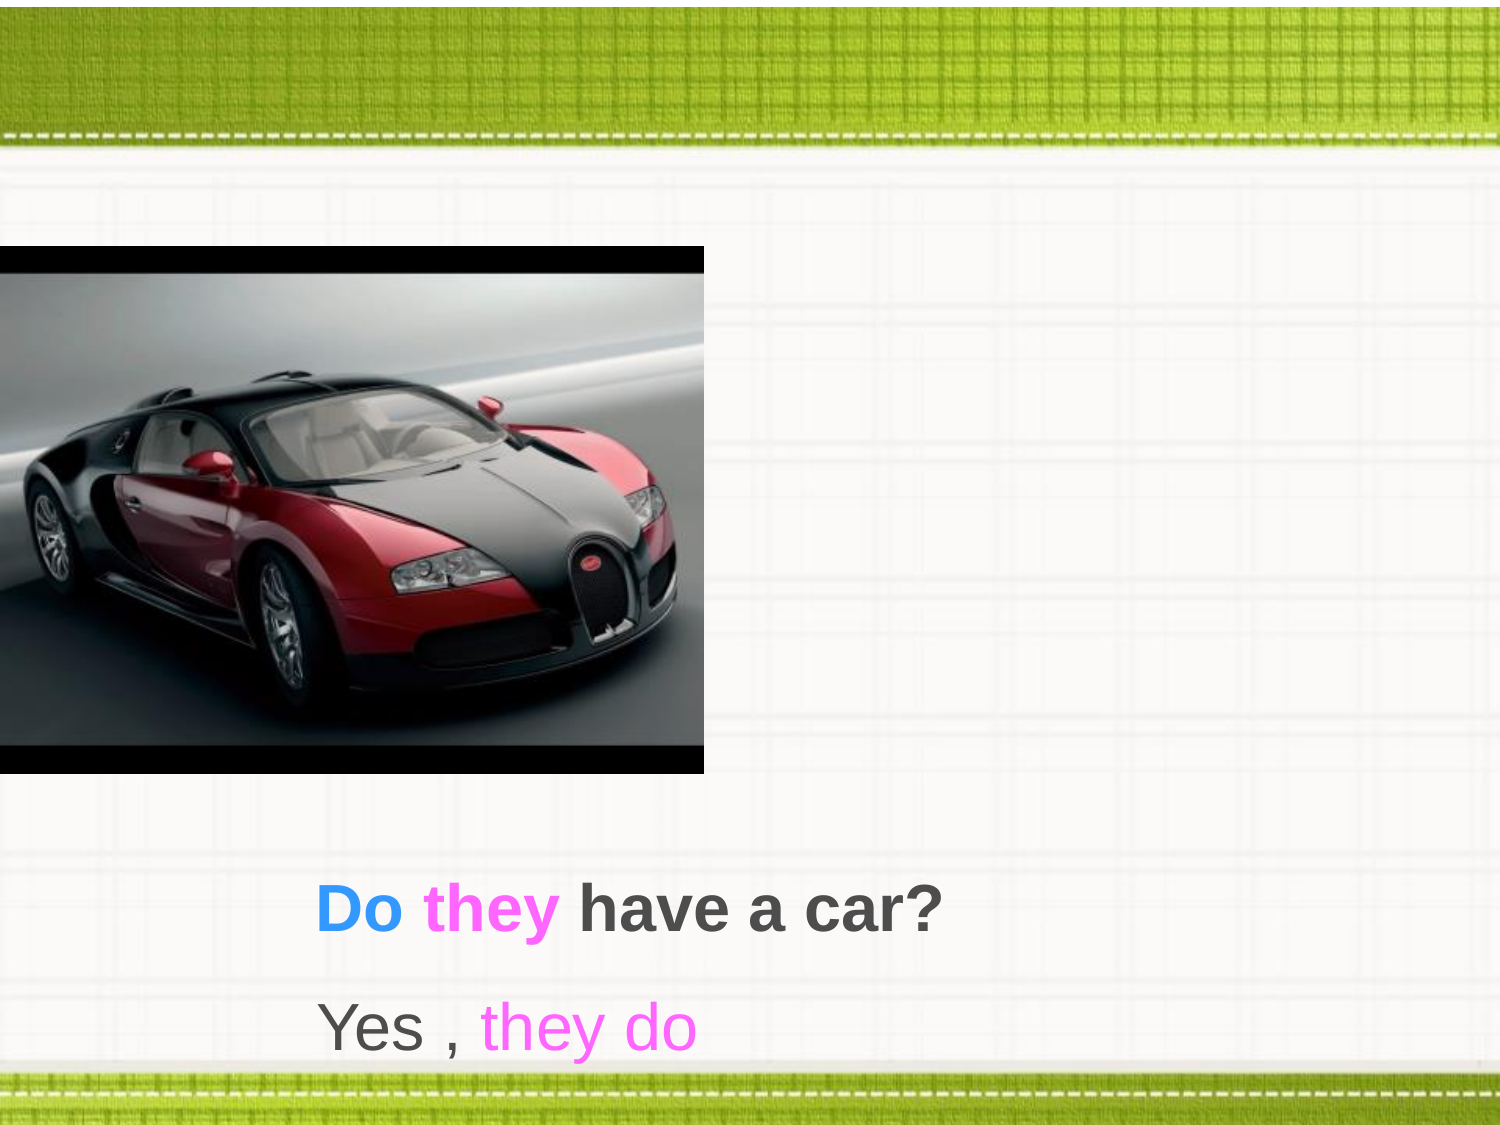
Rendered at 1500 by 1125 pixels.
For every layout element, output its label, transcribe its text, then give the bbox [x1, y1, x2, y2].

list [0, 245, 704, 774]
text_box Yes , they do [301, 976, 1459, 1071]
picture [0, 7, 1500, 1125]
text_box Do they have a car? [301, 857, 963, 953]
